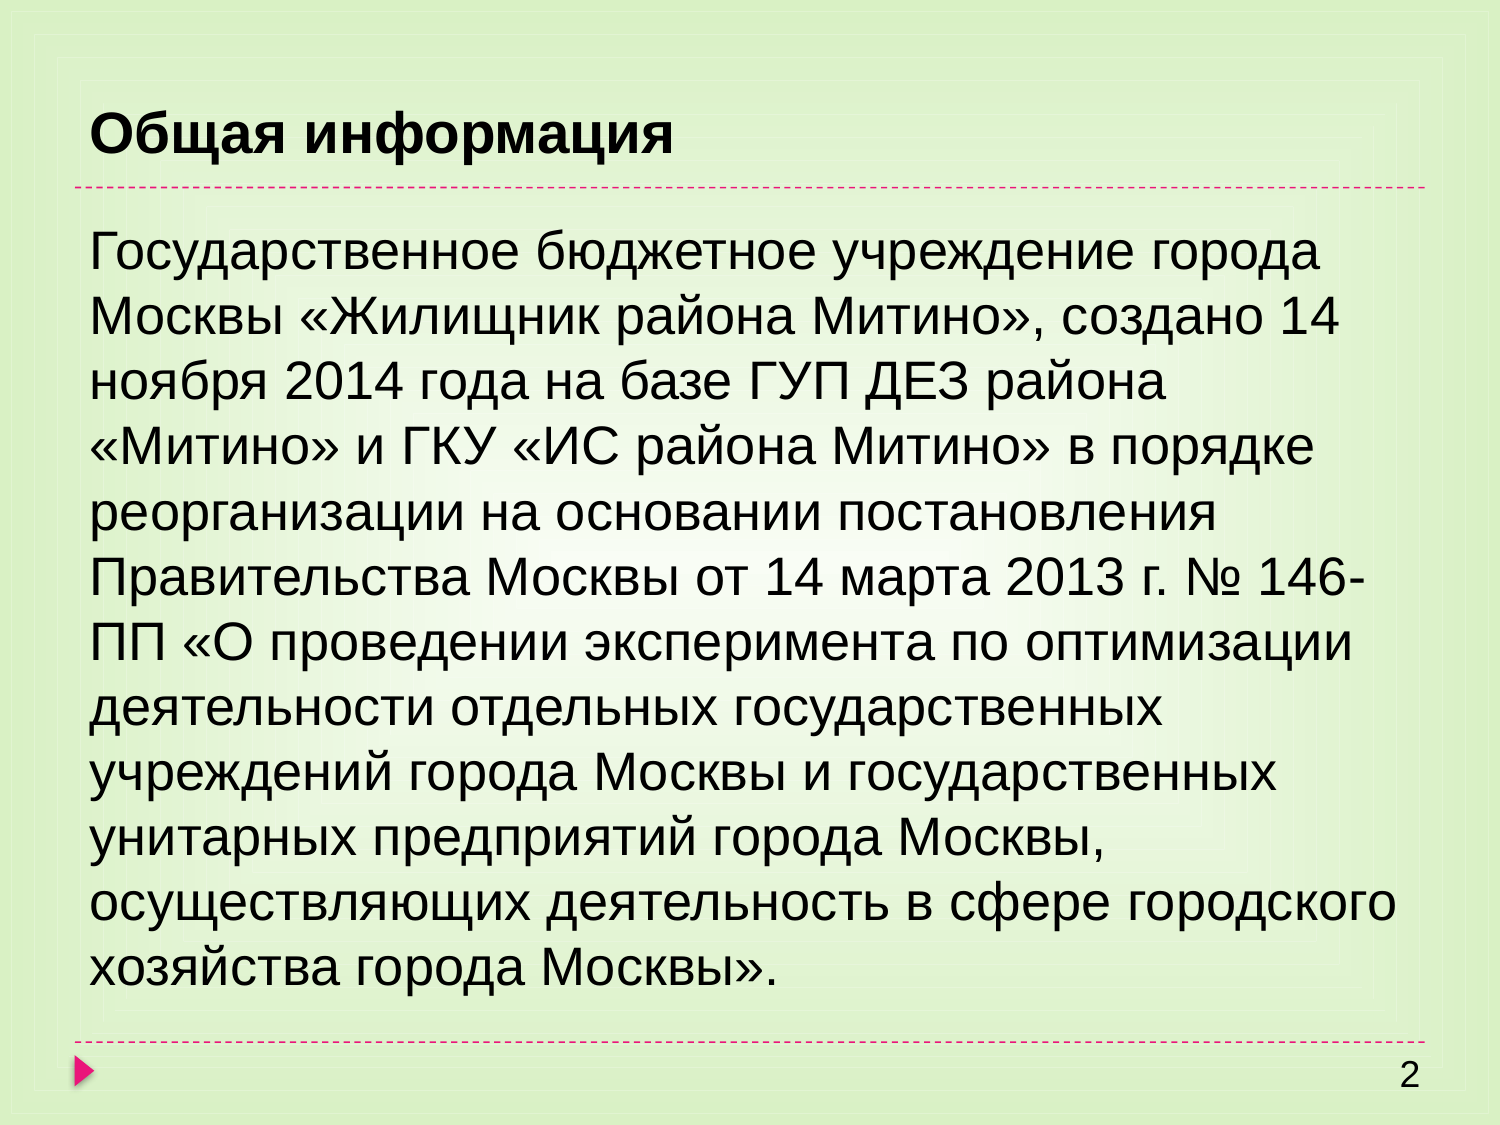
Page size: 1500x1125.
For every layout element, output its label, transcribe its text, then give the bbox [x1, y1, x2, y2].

slide_number 2 [76, 1042, 1436, 1103]
title Общая информация [75, 45, 1425, 173]
list Государственное бюджетное учреждение города Москвы «Жилищник района Митино», создано 14 ноября 2014 года на базе ГУП ДЕЗ района «Митино» и ГКУ «ИС района Митино» в порядке реорганизации на основании постановления Правительства Москвы от 14 марта 2013 г. № 146-ПП «О проведении эксперимента по оптимизации деятельности отдельных государственных учреждений города Москвы и государственных унитарных предприятий города Москвы, осуществляющих деятельность в сфере городского хозяйства города Москвы». [75, 208, 1425, 1055]
